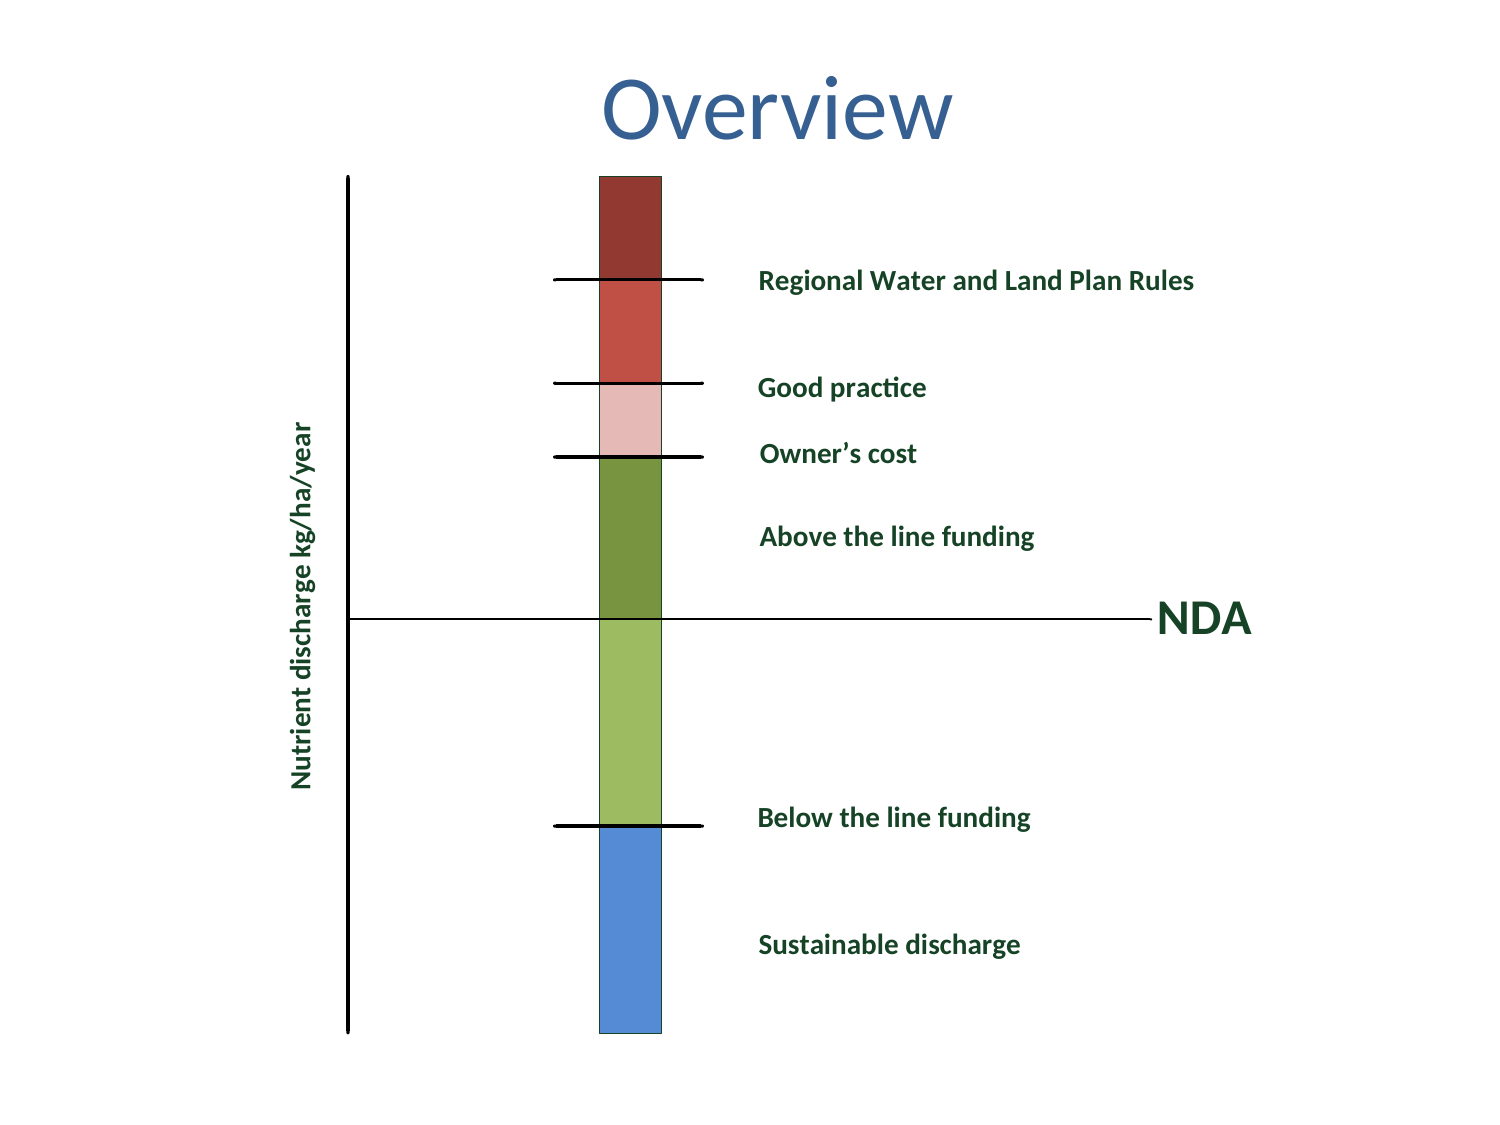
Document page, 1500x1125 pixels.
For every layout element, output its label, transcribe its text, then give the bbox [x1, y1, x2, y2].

picture [277, 172, 1255, 1037]
title Overview [376, 8, 1180, 171]
